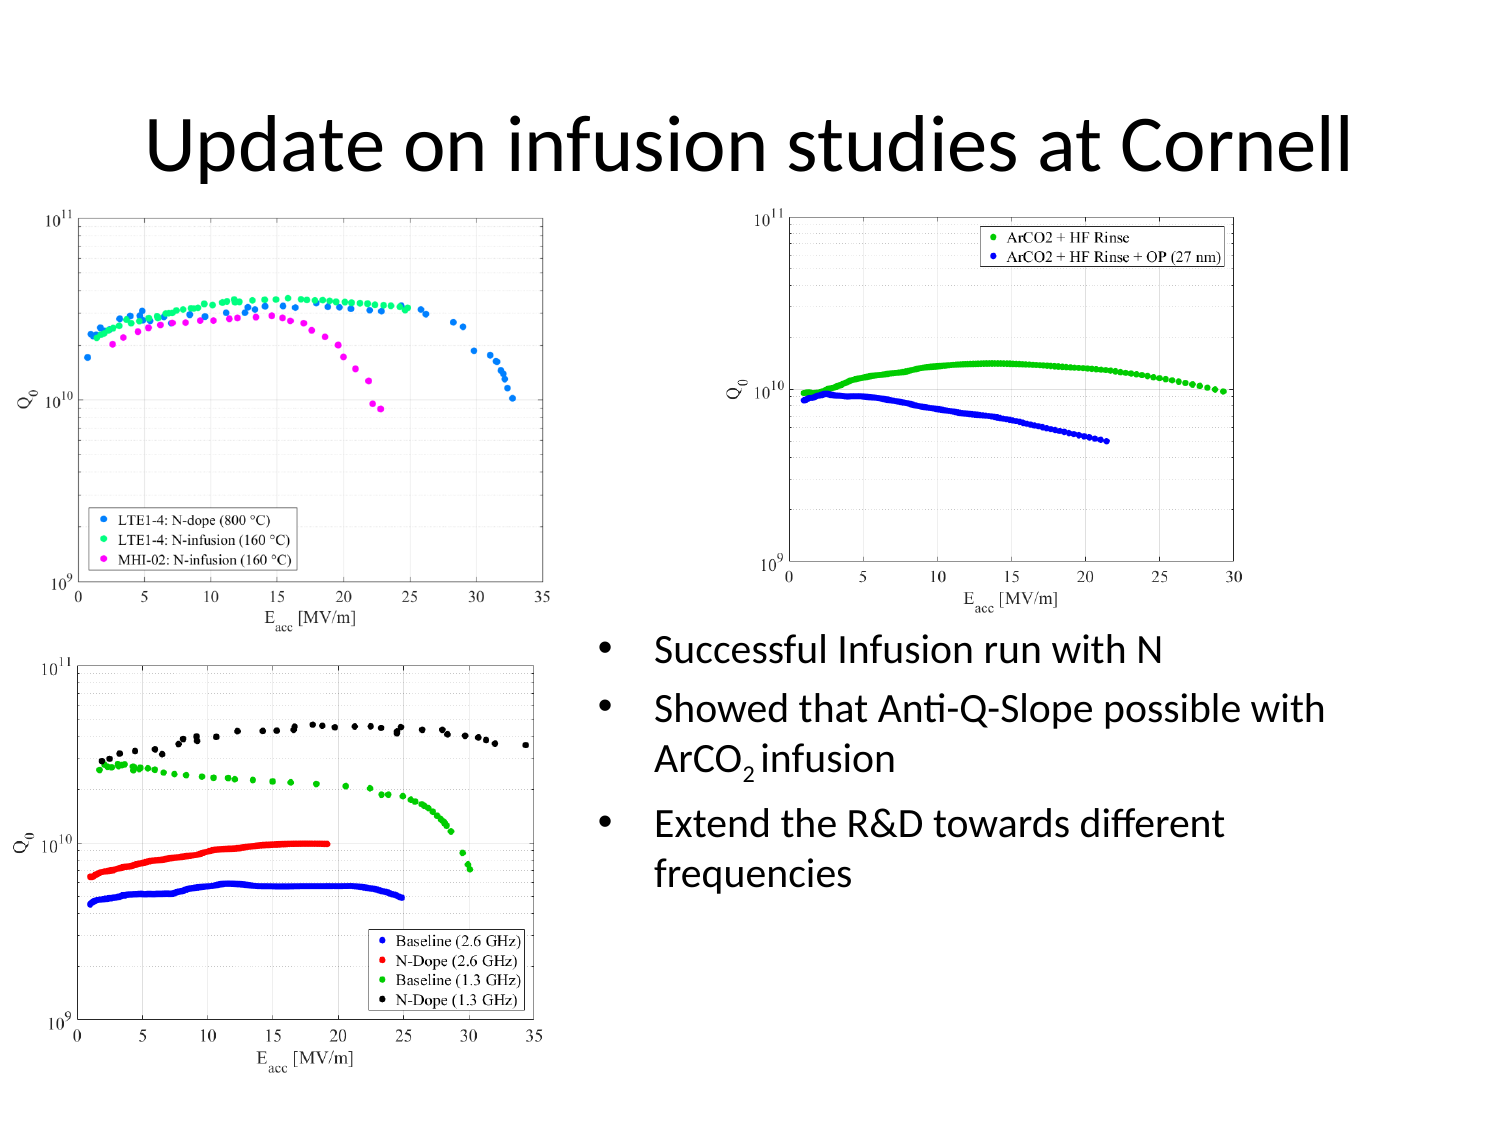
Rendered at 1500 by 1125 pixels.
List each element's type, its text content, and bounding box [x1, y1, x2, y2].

picture [714, 184, 1289, 615]
text_box Successful Infusion run with N Showed that Anti-Q-Slope possible with ArCO2 infusion Extend the R&D towards different frequencies [592, 614, 1435, 1083]
title Update on infusion studies at Cornell [75, 45, 1425, 233]
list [0, 632, 591, 1076]
picture [0, 184, 599, 634]
